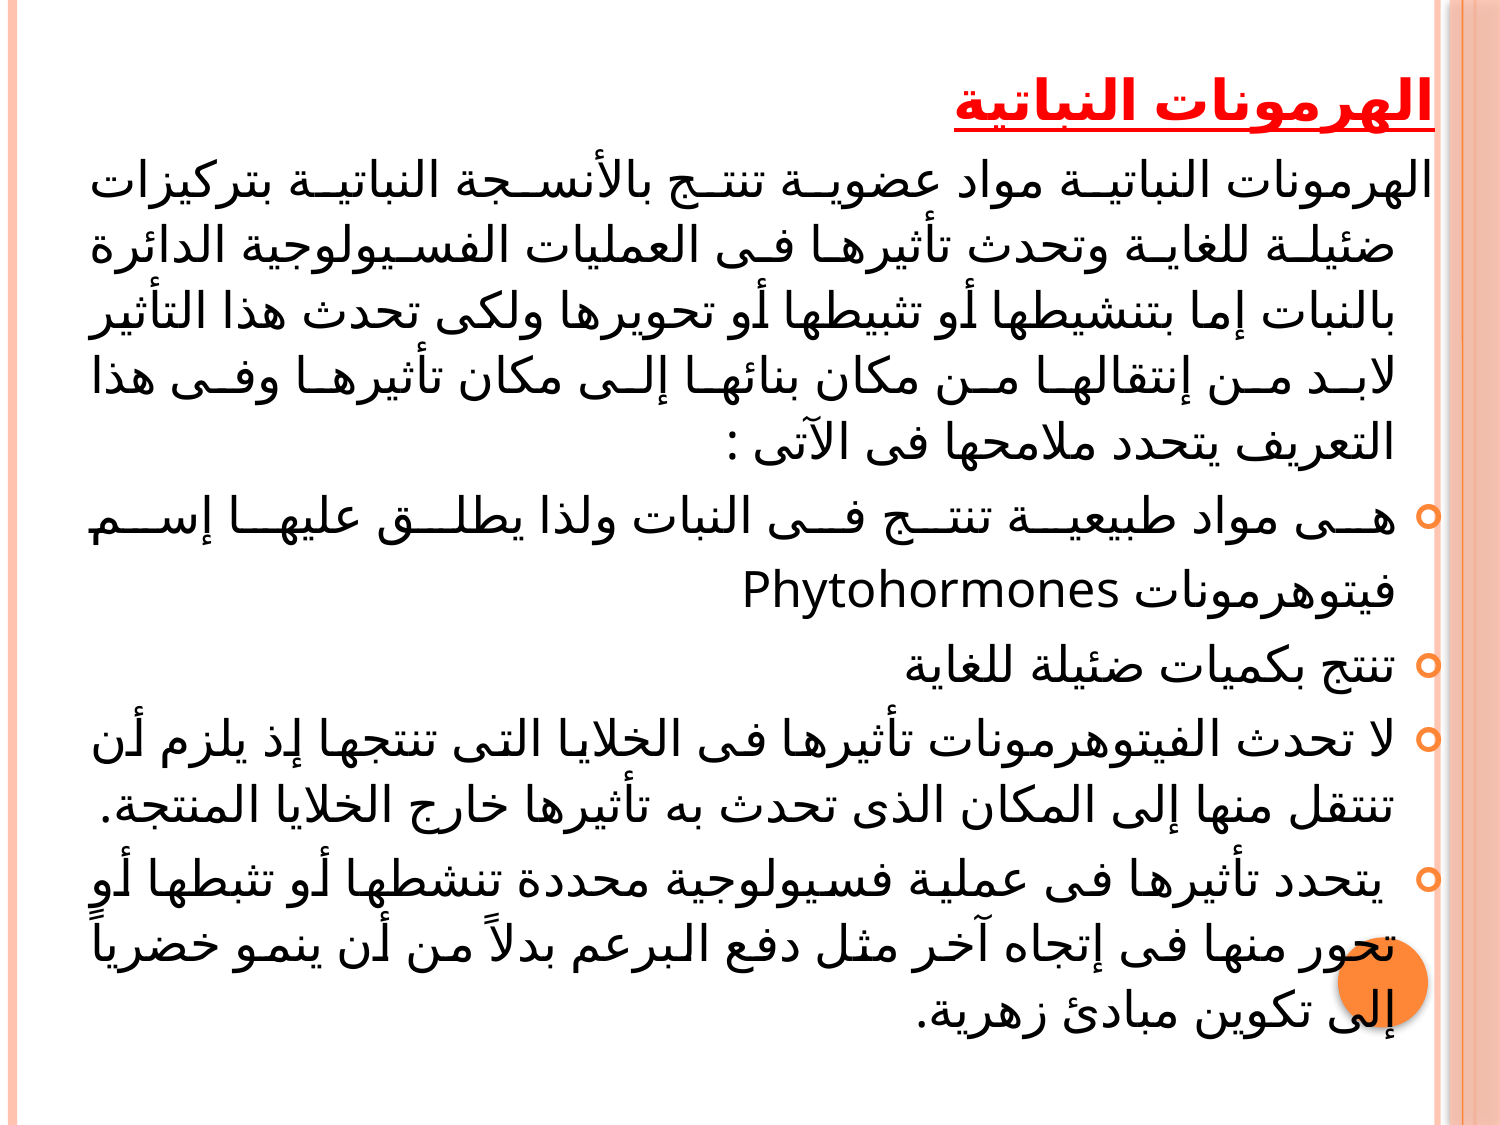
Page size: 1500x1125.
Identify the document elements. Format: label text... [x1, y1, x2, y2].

list الهرمونات النباتية الهرمونات النباتية مواد عضوية تنتج بالأنسجة النباتية بتركيزات ضئيلة للغاية وتحدث تأثيرها فى العمليات الفسيولوجية الدائرة بالنبات إما بتنشيطها أو تثبيطها أو تحويرها ولكى تحدث هذا التأثير لابد من إنتقالها من مكان بنائها إلى مكان تأثيرها وفى هذا التعريف يتحدد ملامحها فى الآتى : هى مواد طبيعية تنتج فى النبات ولذا يطلق عليها إسم فيتوهرمونات Phytohormones تنتج بكميات ضئيلة للغاية لا تحدث الفيتوهرمونات تأثيرها فى الخلايا التى تنتجها إذ يلزم أن تنتقل منها إلى المكان الذى تحدث به تأثيرها خارج الخلايا المنتجة. يتحدد تأثيرها فى عملية فسيولوجية محددة تنشطها أو تثبطها أو تحور منها فى إتجاه آخر مثل دفع البرعم بدلاً من أن ينمو خضرياً إلى تكوين مبادئ زهرية. [75, 62, 1450, 1075]
